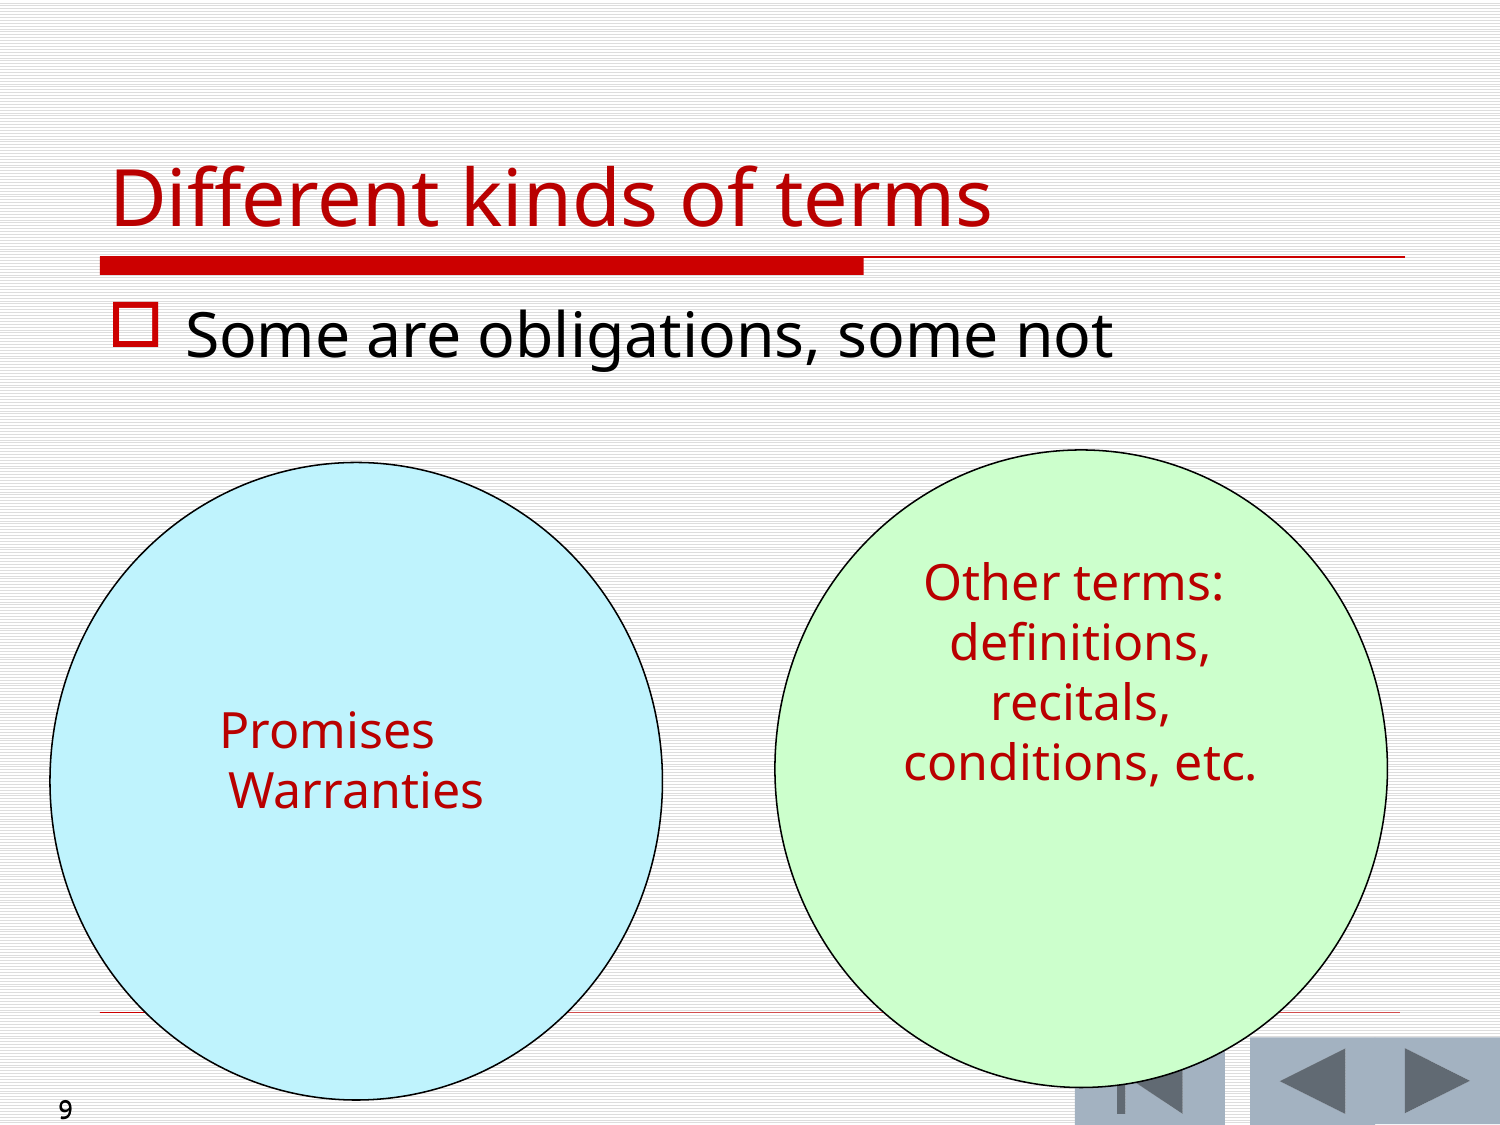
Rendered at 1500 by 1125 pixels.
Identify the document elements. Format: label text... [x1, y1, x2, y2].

title Different kinds of terms [94, 50, 1407, 250]
text_box Other terms: definitions, recitals, conditions, etc. [774, 449, 1388, 1088]
text_box Promises Warranties [49, 462, 663, 1101]
text_box 9 [0, 1086, 88, 1125]
list Some are obligations, some not [92, 287, 1500, 1013]
